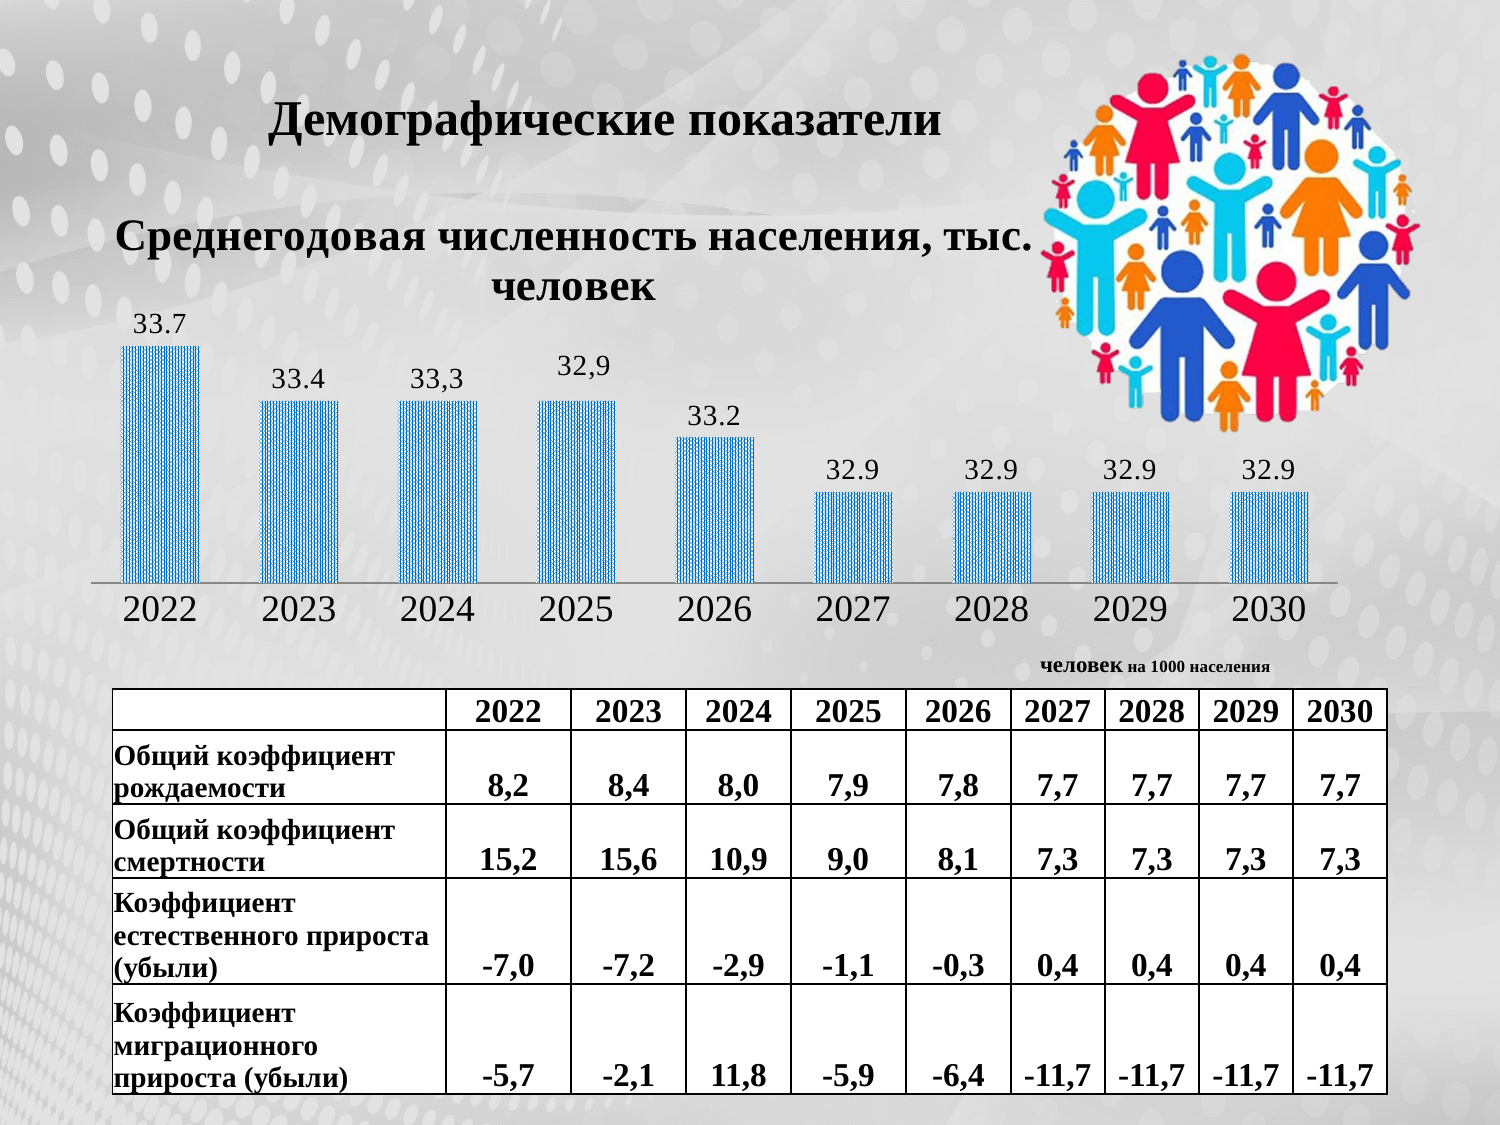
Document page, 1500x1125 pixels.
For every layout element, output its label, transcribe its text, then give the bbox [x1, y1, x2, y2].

table_cell 7,3 [1200, 805, 1292, 877]
table_header 2027 [1012, 690, 1104, 729]
table_header 2022 [447, 690, 570, 729]
table_header 2026 [907, 690, 1010, 729]
table_header 2023 [572, 690, 685, 729]
table_cell -0,3 [907, 879, 1010, 983]
table_cell 0,4 [1200, 879, 1292, 983]
table_cell -11,7 [1200, 985, 1292, 1093]
table_cell 0,4 [1012, 879, 1104, 983]
table_cell -5,7 [447, 985, 570, 1093]
table_cell -11,7 [1012, 985, 1104, 1093]
chart [64, 173, 1365, 640]
table_cell -2,1 [572, 985, 685, 1093]
text_box человек на 1000 населения [1025, 647, 1286, 685]
table_cell -11,7 [1294, 985, 1386, 1093]
table_cell 7,9 [792, 731, 905, 803]
table_cell 9,0 [792, 805, 905, 877]
table_cell 7,7 [1012, 731, 1104, 803]
table_header 2024 [687, 690, 790, 729]
table_header 2028 [1106, 690, 1198, 729]
table_cell 7,7 [1294, 731, 1386, 803]
table_cell -1,1 [792, 879, 905, 983]
table_cell -5,9 [792, 985, 905, 1093]
table_cell 7,3 [1012, 805, 1104, 877]
table_cell 11,8 [687, 985, 790, 1093]
table_cell Общий коэффициент смертности [113, 805, 445, 877]
table_cell 7,7 [1106, 731, 1198, 803]
table_cell 8,2 [447, 731, 570, 803]
table_cell 0,4 [1106, 879, 1198, 983]
table_cell Коэффициент миграционного прироста (убыли) [113, 985, 445, 1093]
table_header 2029 [1200, 690, 1292, 729]
table_cell -7,2 [572, 879, 685, 983]
table_cell 10,9 [687, 805, 790, 877]
table_cell 8,1 [907, 805, 1010, 877]
table_cell 7,3 [1106, 805, 1198, 877]
table_header 2030 [1294, 690, 1386, 729]
table_cell -6,4 [907, 985, 1010, 1093]
text_box Демографические показатели [253, 78, 874, 153]
table_cell 8,0 [687, 731, 790, 803]
table_cell Общий коэффициент рождаемости [113, 731, 445, 803]
table_header 2025 [792, 690, 905, 729]
picture [0, 0, 1500, 1125]
table_cell -7,0 [447, 879, 570, 983]
table_cell Коэффициент естественного прироста (убыли) [113, 879, 445, 983]
table_cell -11,7 [1106, 985, 1198, 1093]
table_cell 7,7 [1200, 731, 1292, 803]
table_header [113, 690, 445, 729]
table_cell 7,8 [907, 731, 1010, 803]
table_cell 7,3 [1294, 805, 1386, 877]
table_cell 8,4 [572, 731, 685, 803]
table_cell -2,9 [687, 879, 790, 983]
table_cell 15,2 [447, 805, 570, 877]
table_cell 15,6 [572, 805, 685, 877]
table_cell 0,4 [1294, 879, 1386, 983]
